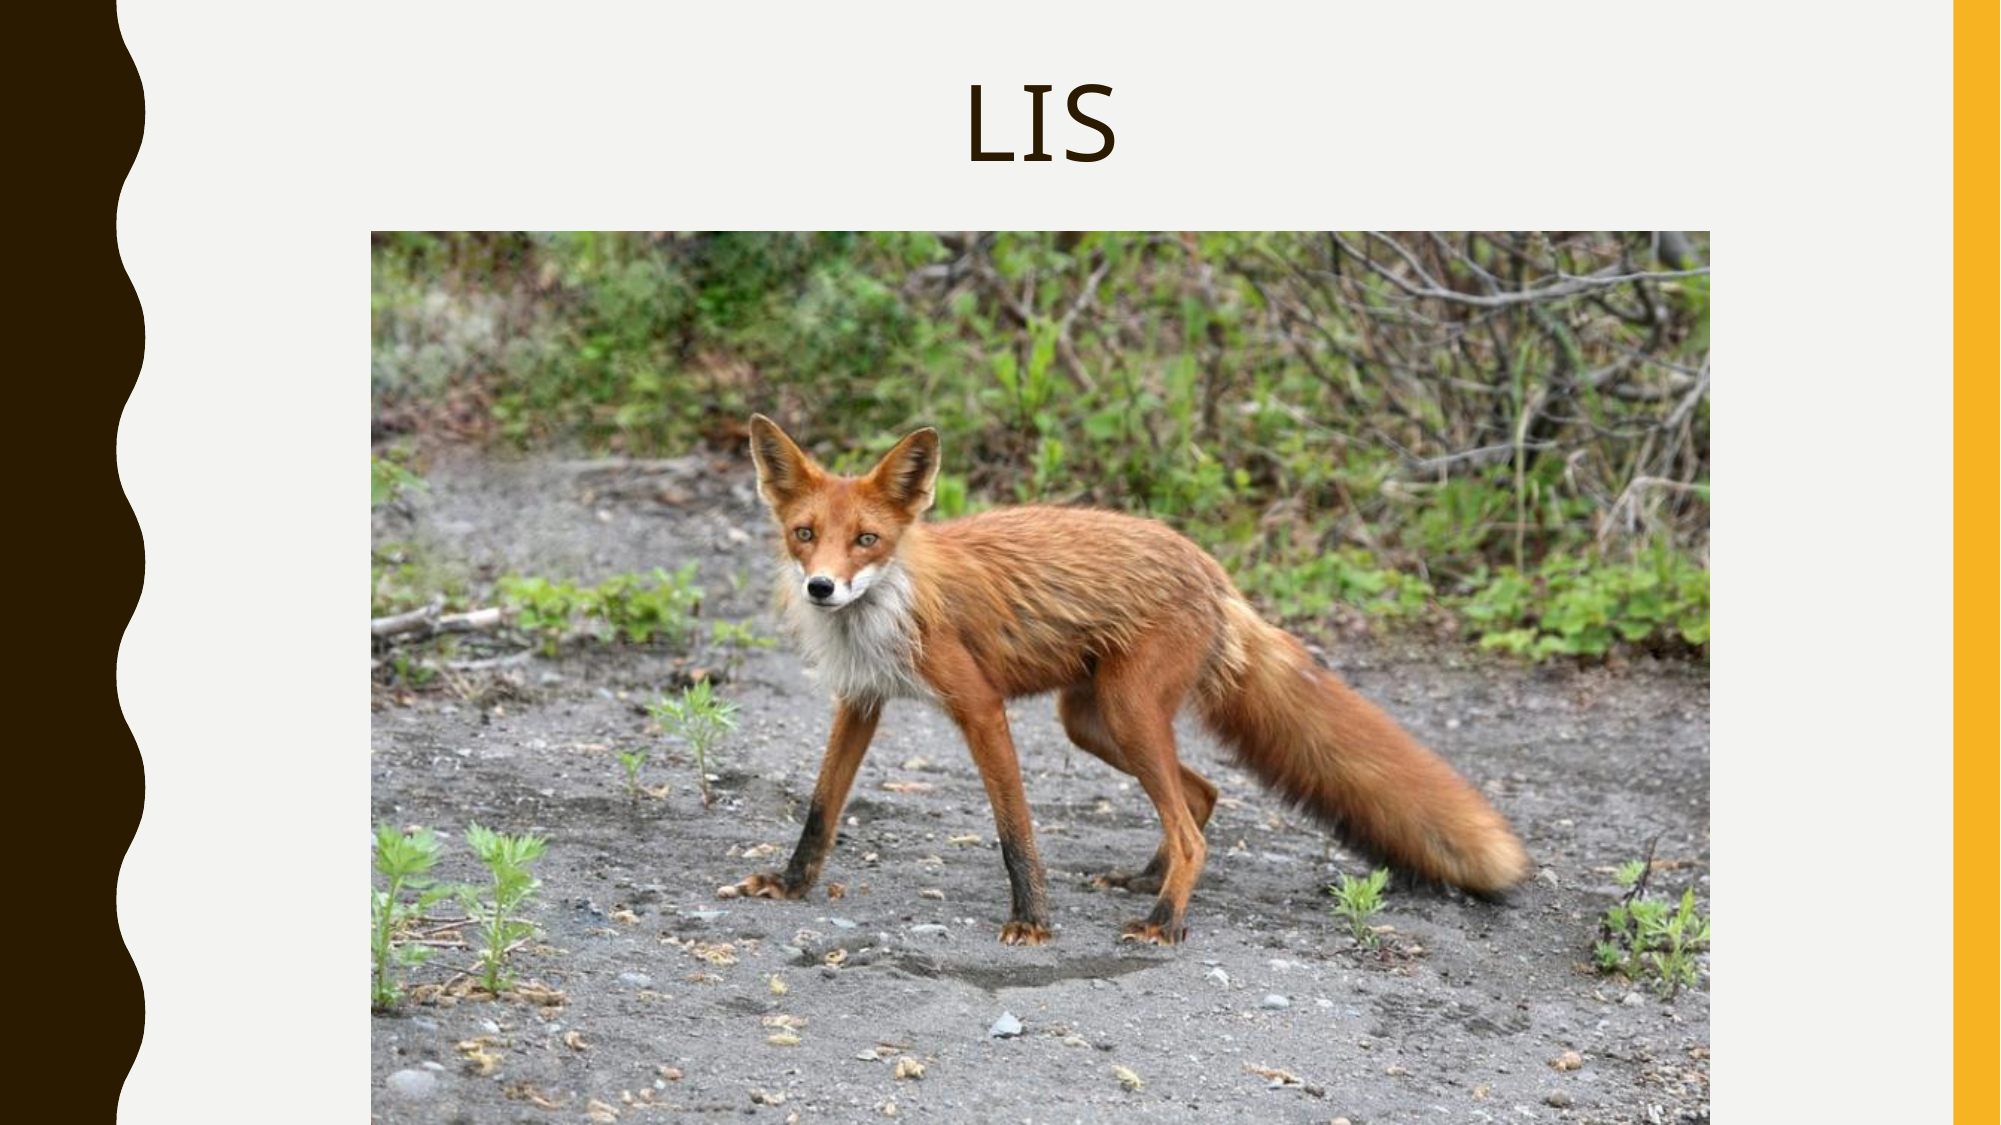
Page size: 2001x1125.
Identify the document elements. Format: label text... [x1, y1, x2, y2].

title lis [205, 62, 1875, 308]
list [371, 231, 1710, 1125]
